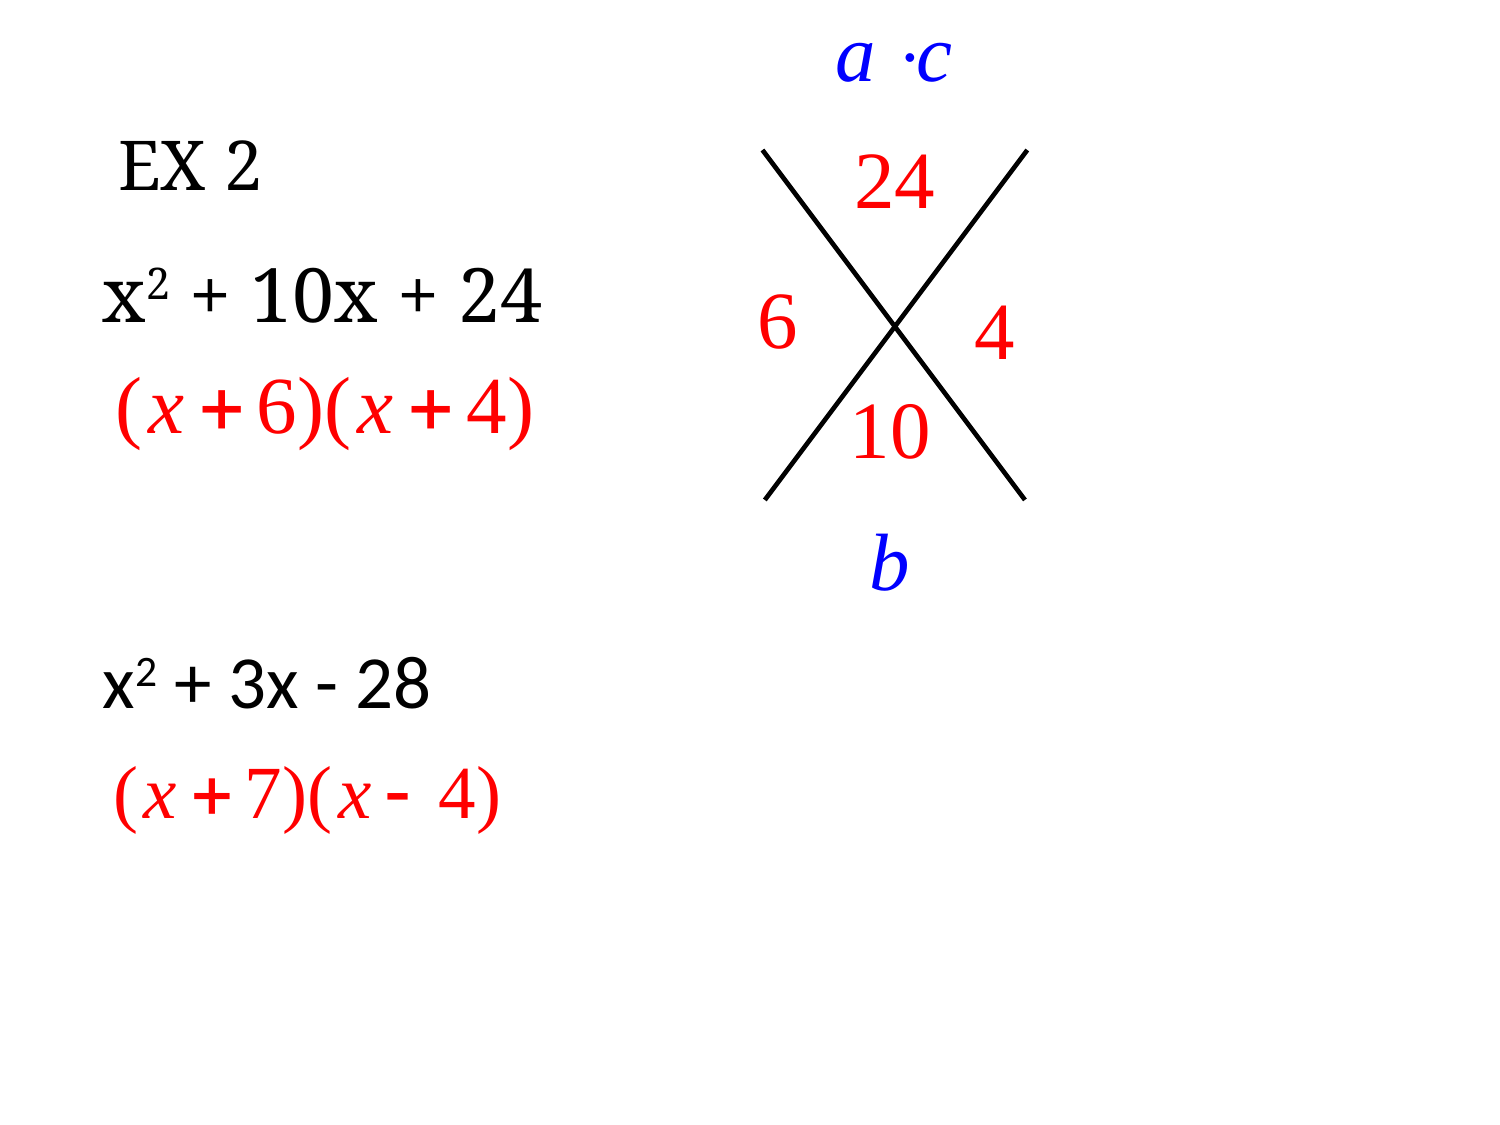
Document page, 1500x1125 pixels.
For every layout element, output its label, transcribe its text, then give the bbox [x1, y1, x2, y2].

list x2 + 10x + 24 x2 + 3x - 28 [87, 249, 1393, 918]
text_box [103, 749, 516, 850]
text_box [841, 134, 950, 223]
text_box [822, 27, 965, 102]
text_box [846, 383, 941, 479]
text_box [961, 284, 1030, 373]
title EX 2 [103, 59, 1397, 278]
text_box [859, 515, 928, 611]
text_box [746, 273, 814, 369]
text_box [104, 359, 550, 468]
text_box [764, 149, 1028, 500]
